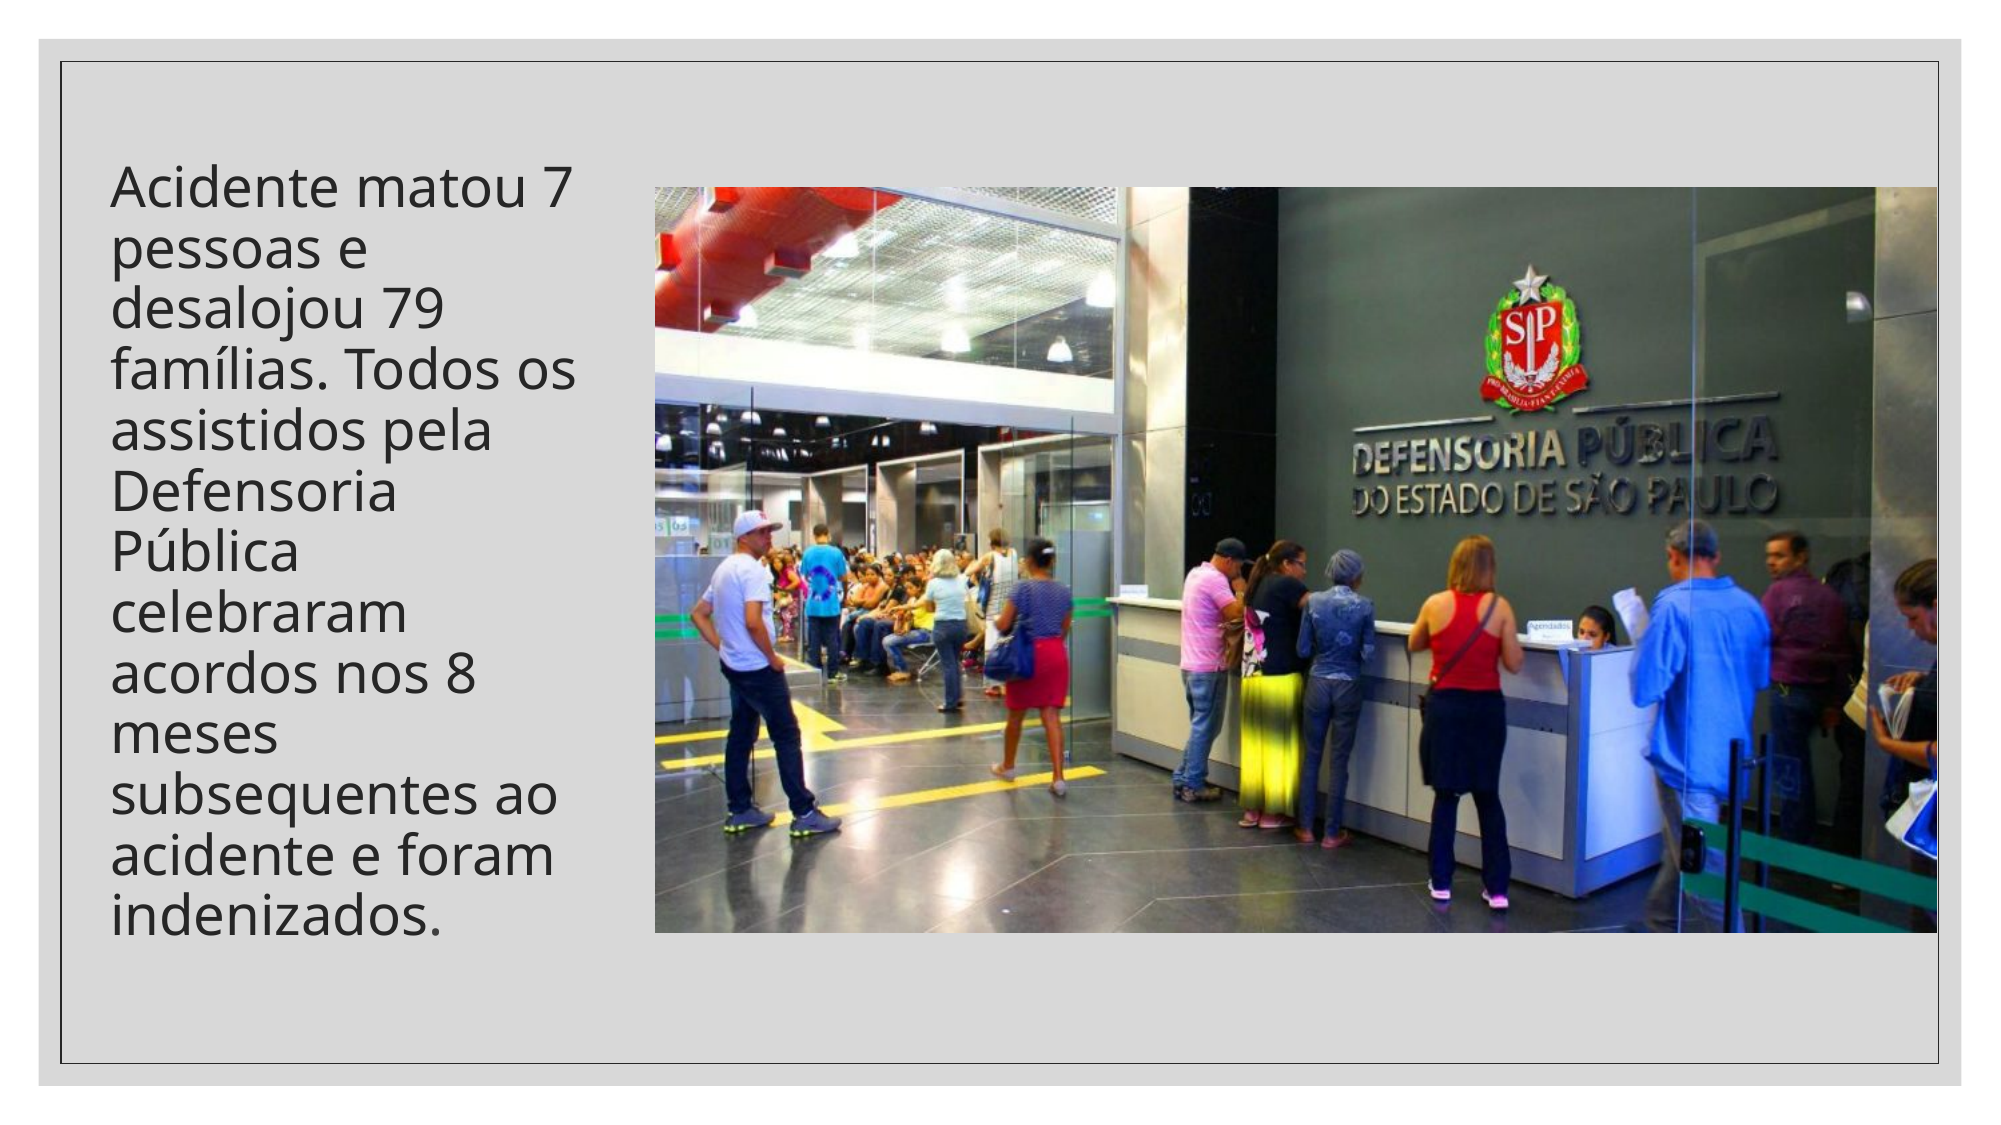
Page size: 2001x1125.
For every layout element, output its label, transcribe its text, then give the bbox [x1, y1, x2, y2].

title Acidente matou 7 pessoas e desalojou 79 famílias. Todos os assistidos pela Defensoria Pública celebraram acordos nos 8 meses subsequentes ao acidente e foram indenizados. [95, 107, 607, 1000]
picture [655, 187, 1937, 933]
